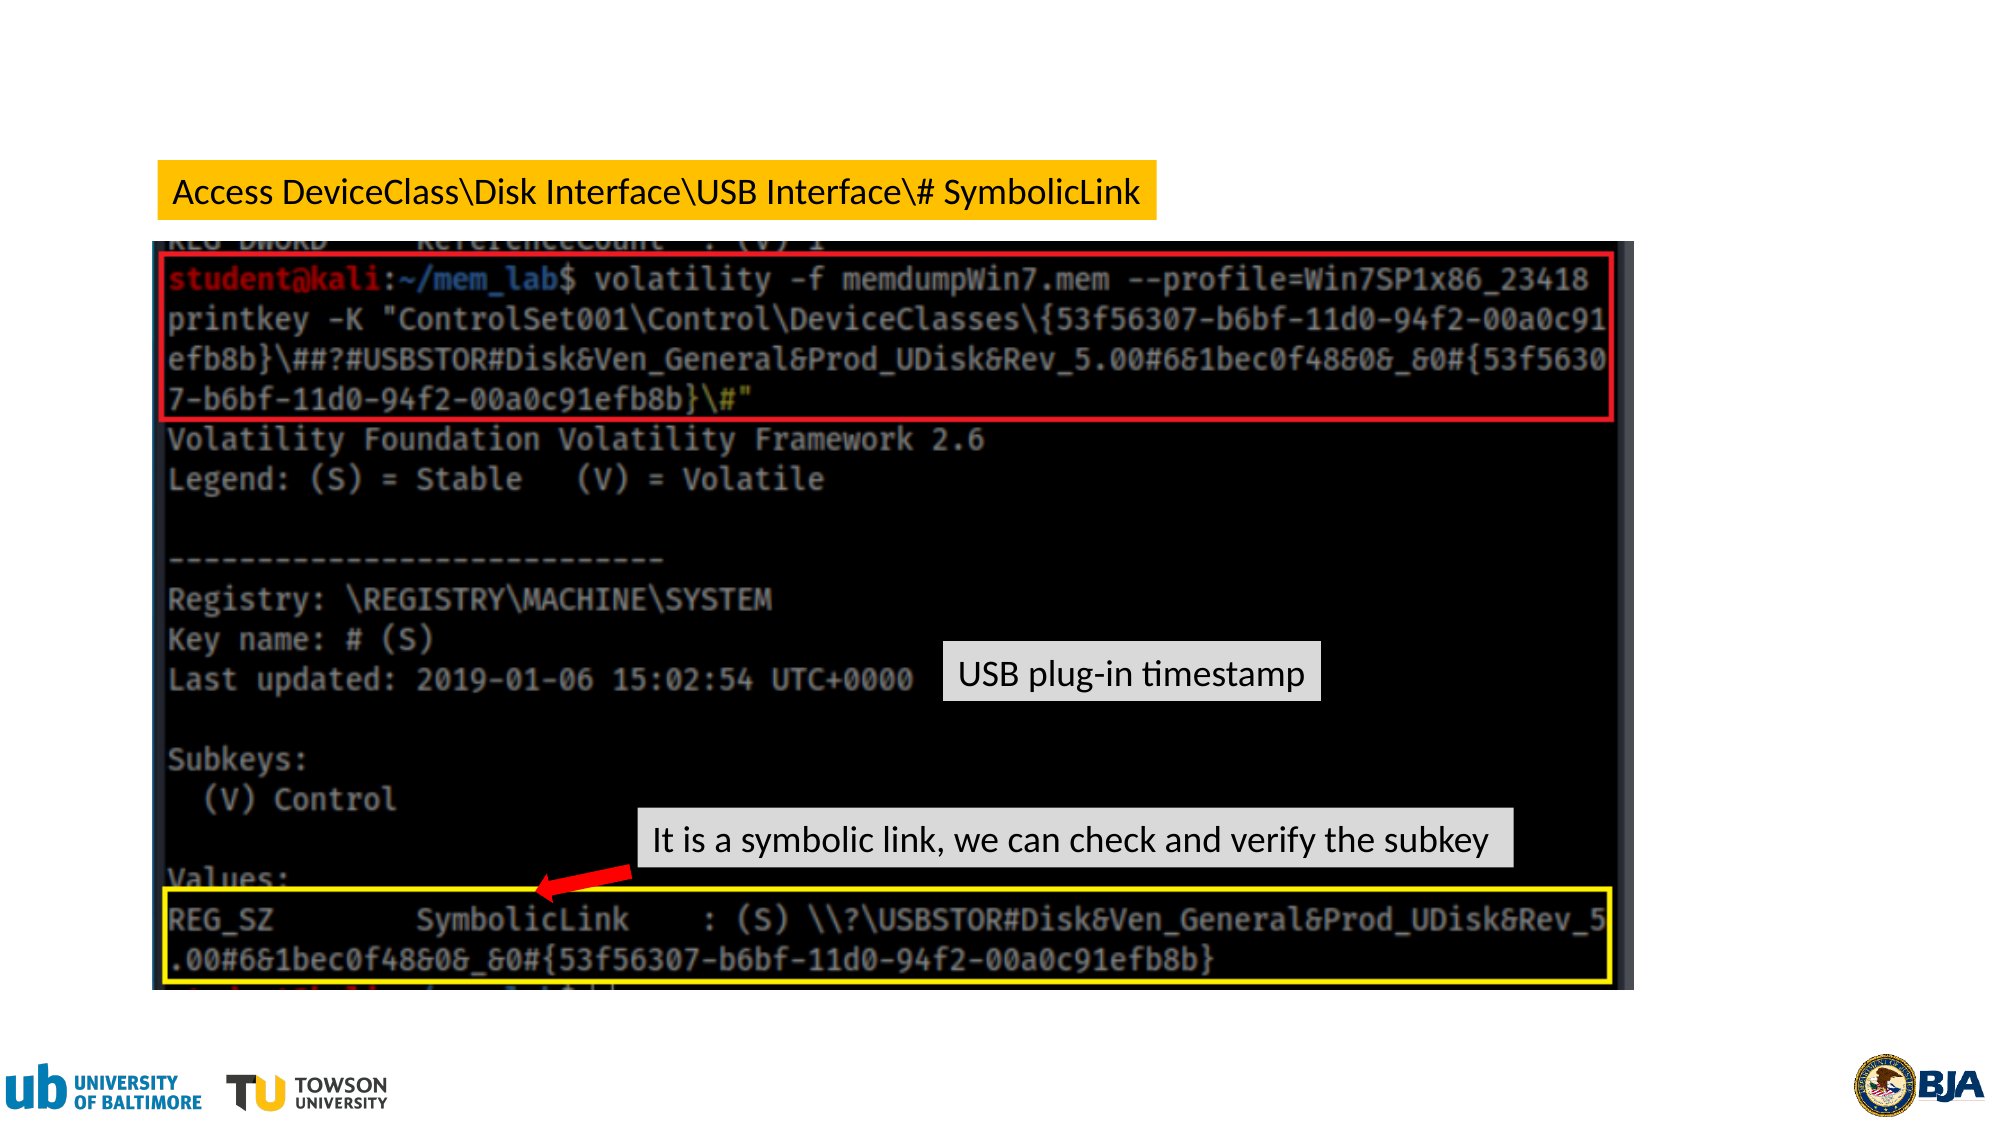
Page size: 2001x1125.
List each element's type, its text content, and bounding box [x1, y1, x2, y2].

picture [0, 1031, 407, 1125]
picture [152, 241, 1634, 990]
text_box Access DeviceClass\Disk Interface\USB Interface\# SymbolicLink [157, 160, 1157, 220]
picture [1854, 1054, 1986, 1117]
